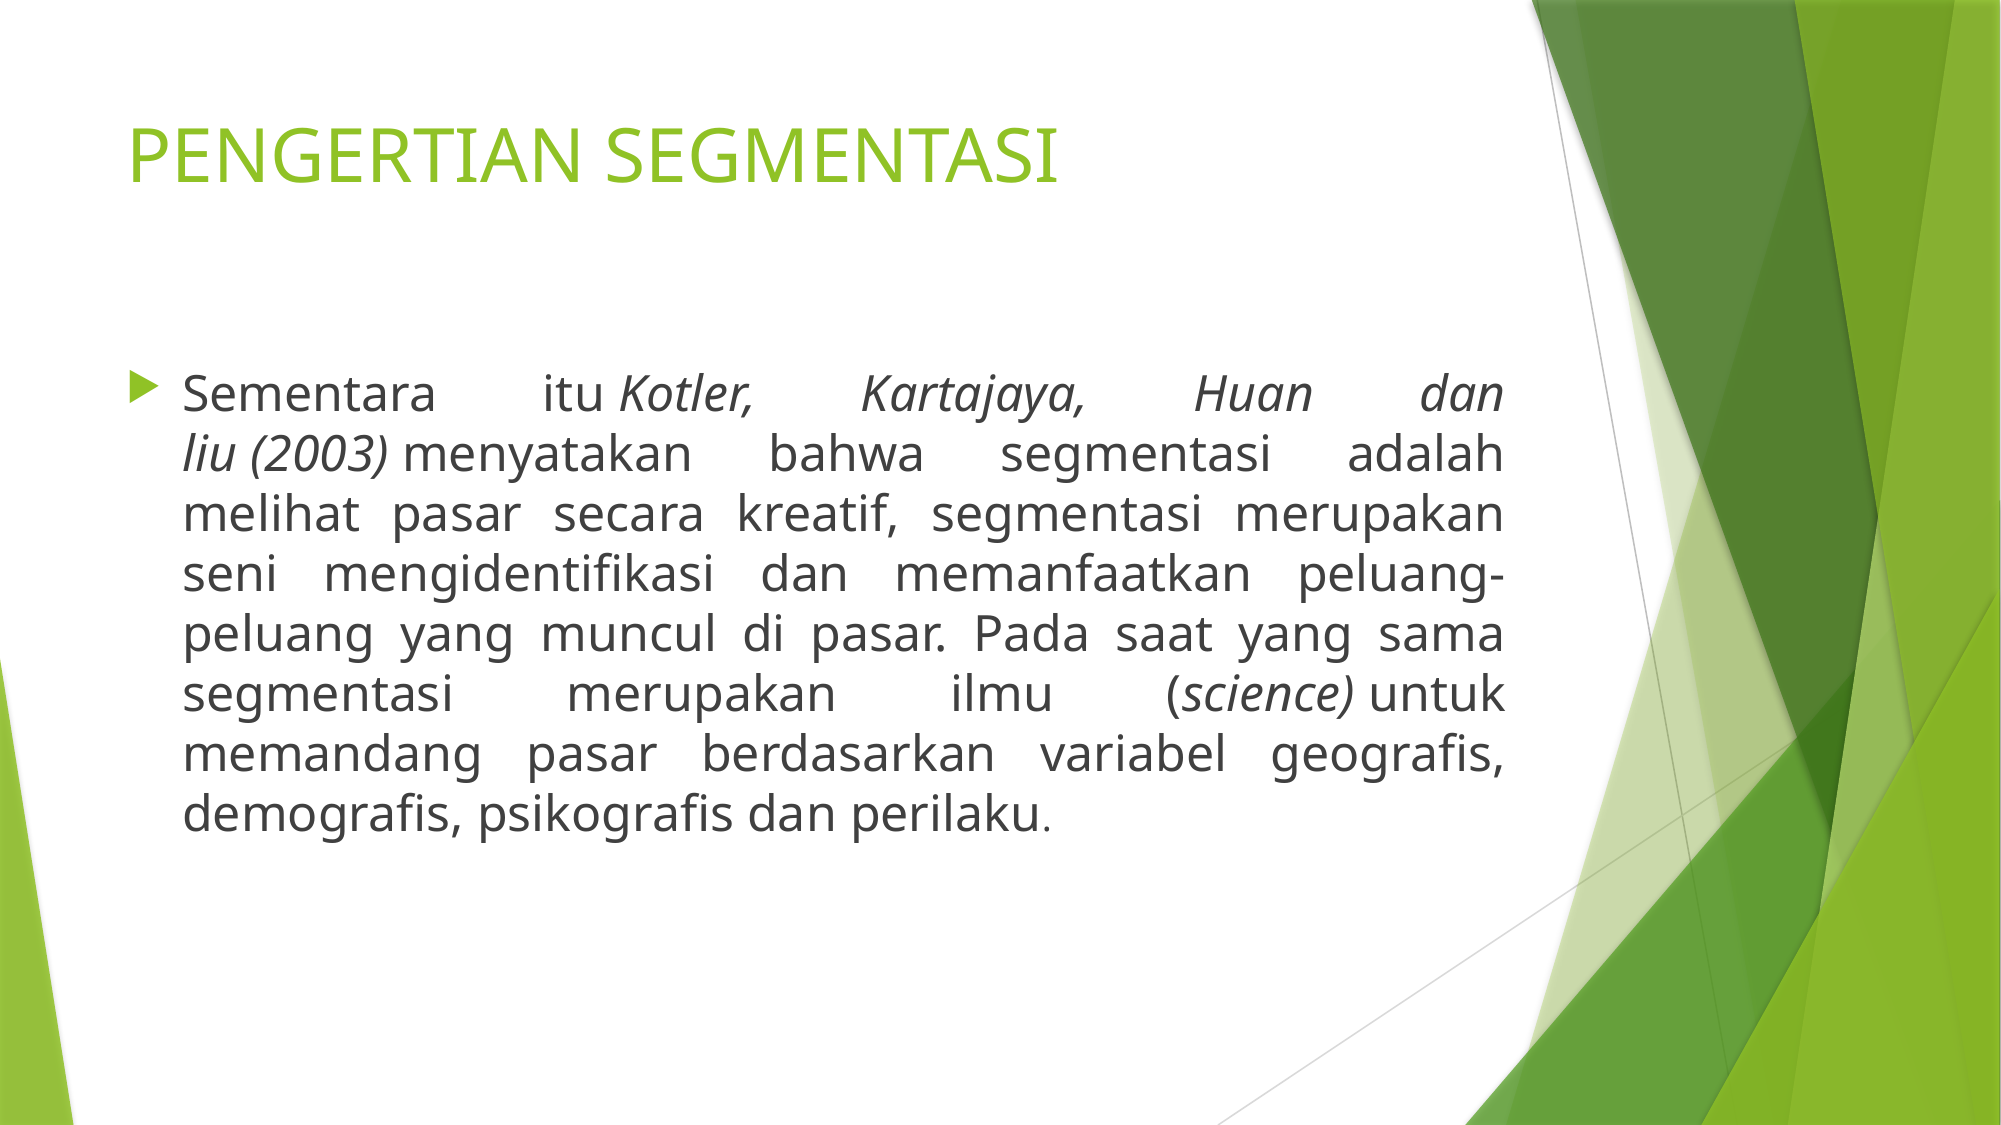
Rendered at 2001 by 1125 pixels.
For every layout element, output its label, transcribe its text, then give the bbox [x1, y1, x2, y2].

title PENGERTIAN SEGMENTASI [111, 99, 1522, 317]
list Sementara itu Kotler, Kartajaya, Huan dan liu (2003) menyatakan bahwa segmentasi adalah melihat pasar secara kreatif, segmentasi merupakan seni mengidentifikasi dan memanfaatkan peluang-peluang yang muncul di pasar. Pada saat yang sama segmentasi merupakan ilmu (science) untuk memandang pasar berdasarkan variabel geografis, demografis, psikografis dan perilaku. [111, 354, 1522, 992]
